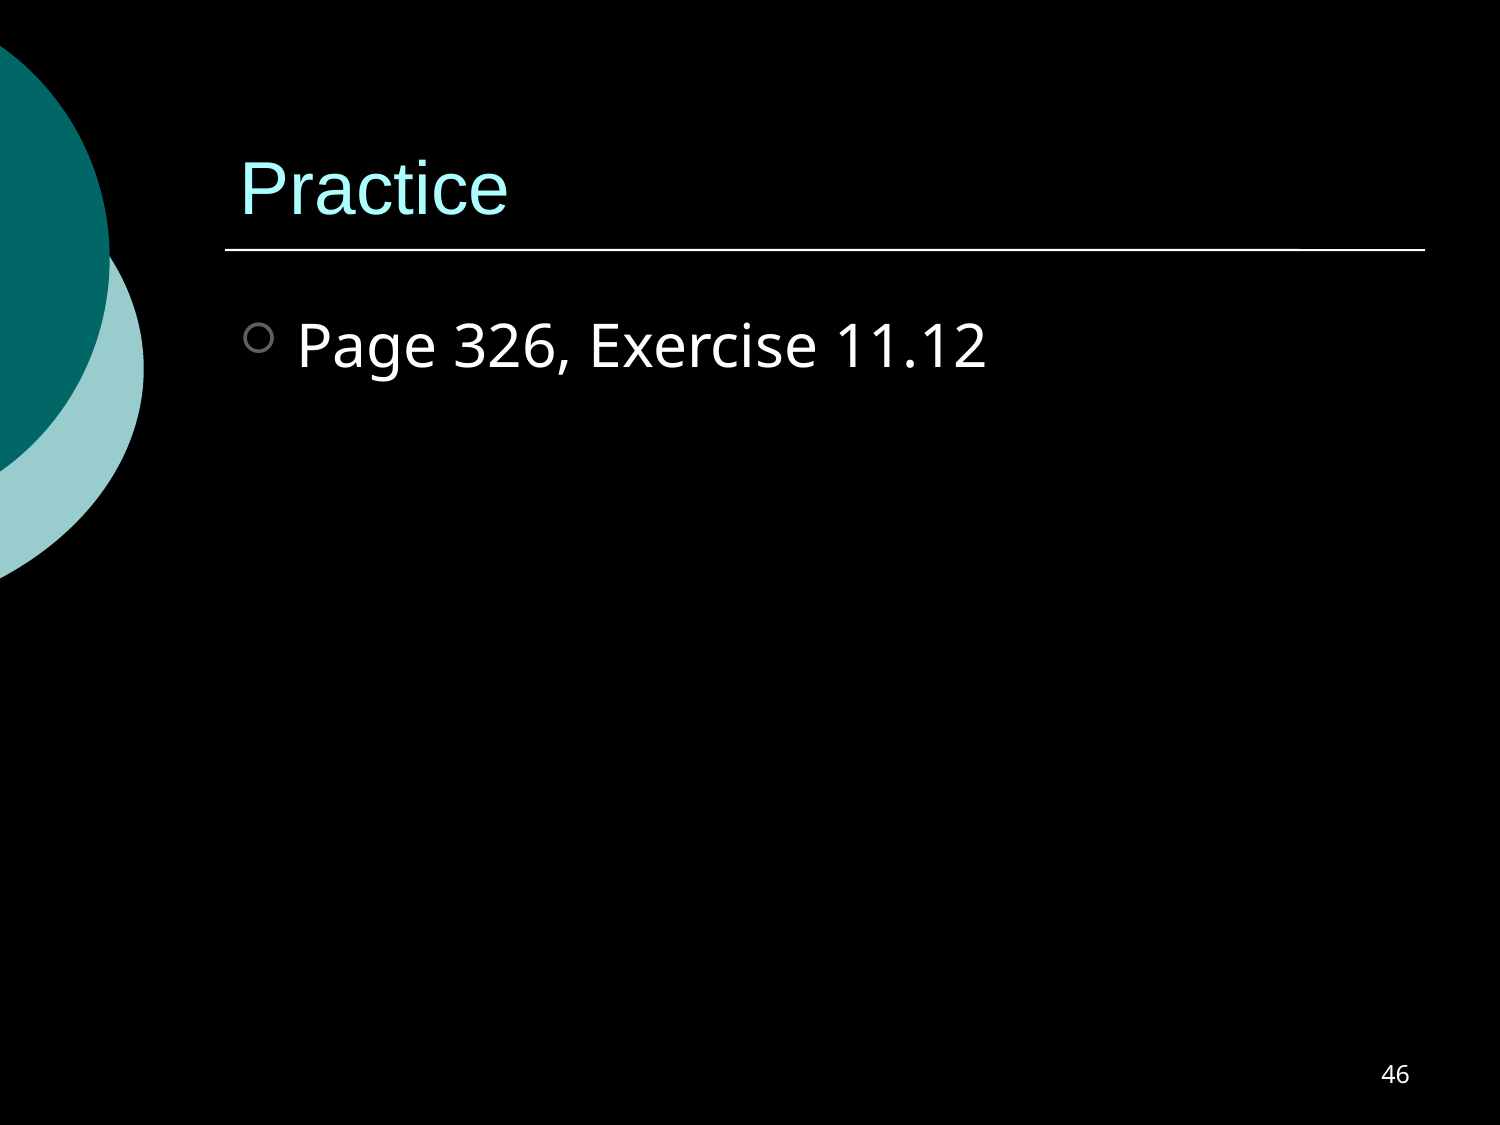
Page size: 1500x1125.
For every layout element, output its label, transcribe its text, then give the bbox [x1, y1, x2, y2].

list Page 326, Exercise 11.12 [224, 299, 1425, 975]
slide_number 46 [1074, 1024, 1426, 1101]
title Practice [224, 49, 1425, 238]
